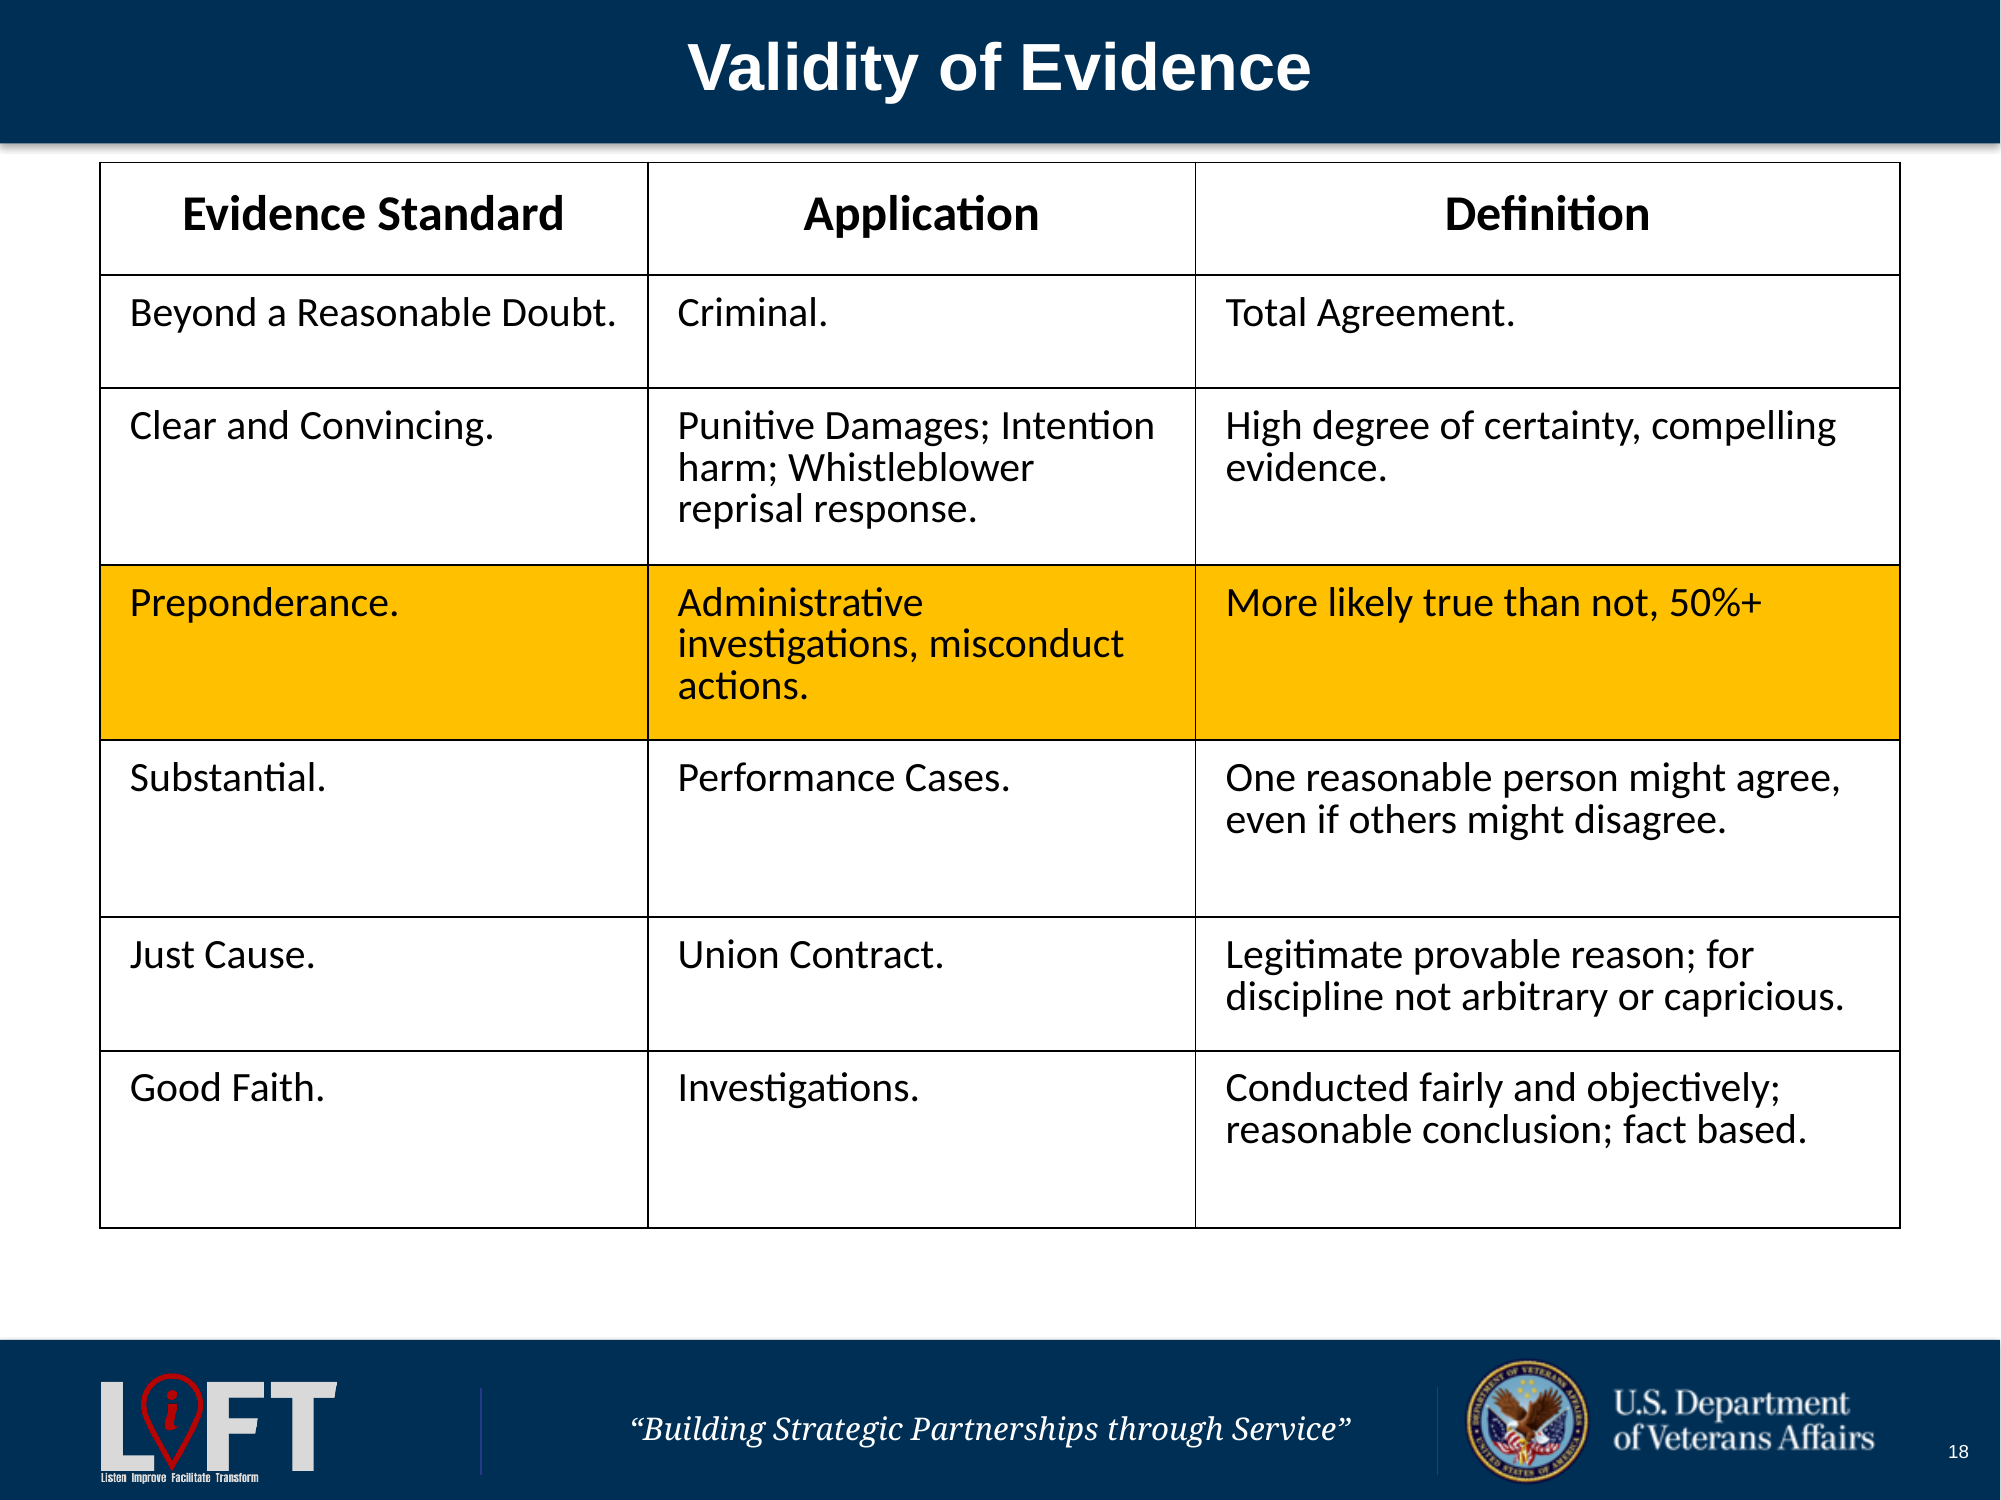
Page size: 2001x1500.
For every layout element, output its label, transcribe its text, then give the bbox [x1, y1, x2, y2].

table_header Definition [1196, 163, 1899, 274]
table_cell More likely true than not, 50%+ [1196, 566, 1899, 739]
table_header Evidence Standard [101, 163, 647, 274]
table_cell Substantial. [101, 741, 647, 916]
table_cell Beyond a Reasonable Doubt. [101, 276, 647, 387]
title Validity of Evidence [0, 0, 2000, 144]
table_cell High degree of certainty, compelling evidence. [1196, 389, 1899, 564]
table_cell Legitimate provable reason; for discipline not arbitrary or capricious. [1196, 918, 1899, 1050]
table_cell Administrative investigations, misconduct actions. [649, 566, 1195, 739]
table_header Application [649, 163, 1195, 274]
table_cell Total Agreement. [1196, 276, 1899, 387]
table_cell Good Faith. [101, 1052, 647, 1227]
table_cell Just Cause. [101, 918, 647, 1050]
table_cell Conducted fairly and objectively; reasonable conclusion; fact based. [1196, 1052, 1899, 1227]
table_cell One reasonable person might agree, even if others might disagree. [1196, 741, 1899, 916]
table_cell Clear and Convincing. [101, 389, 647, 564]
table_cell Punitive Damages; Intention harm; Whistleblower reprisal response. [649, 389, 1195, 564]
table_cell Criminal. [649, 276, 1195, 387]
table_cell Preponderance. [101, 566, 647, 739]
picture [1449, 1348, 1919, 1500]
table_cell Investigations. [649, 1052, 1195, 1227]
table_cell Performance Cases. [649, 741, 1195, 916]
table_cell Union Contract. [649, 918, 1195, 1050]
picture [57, 1343, 385, 1500]
slide_number 18 [1899, 1410, 1985, 1491]
